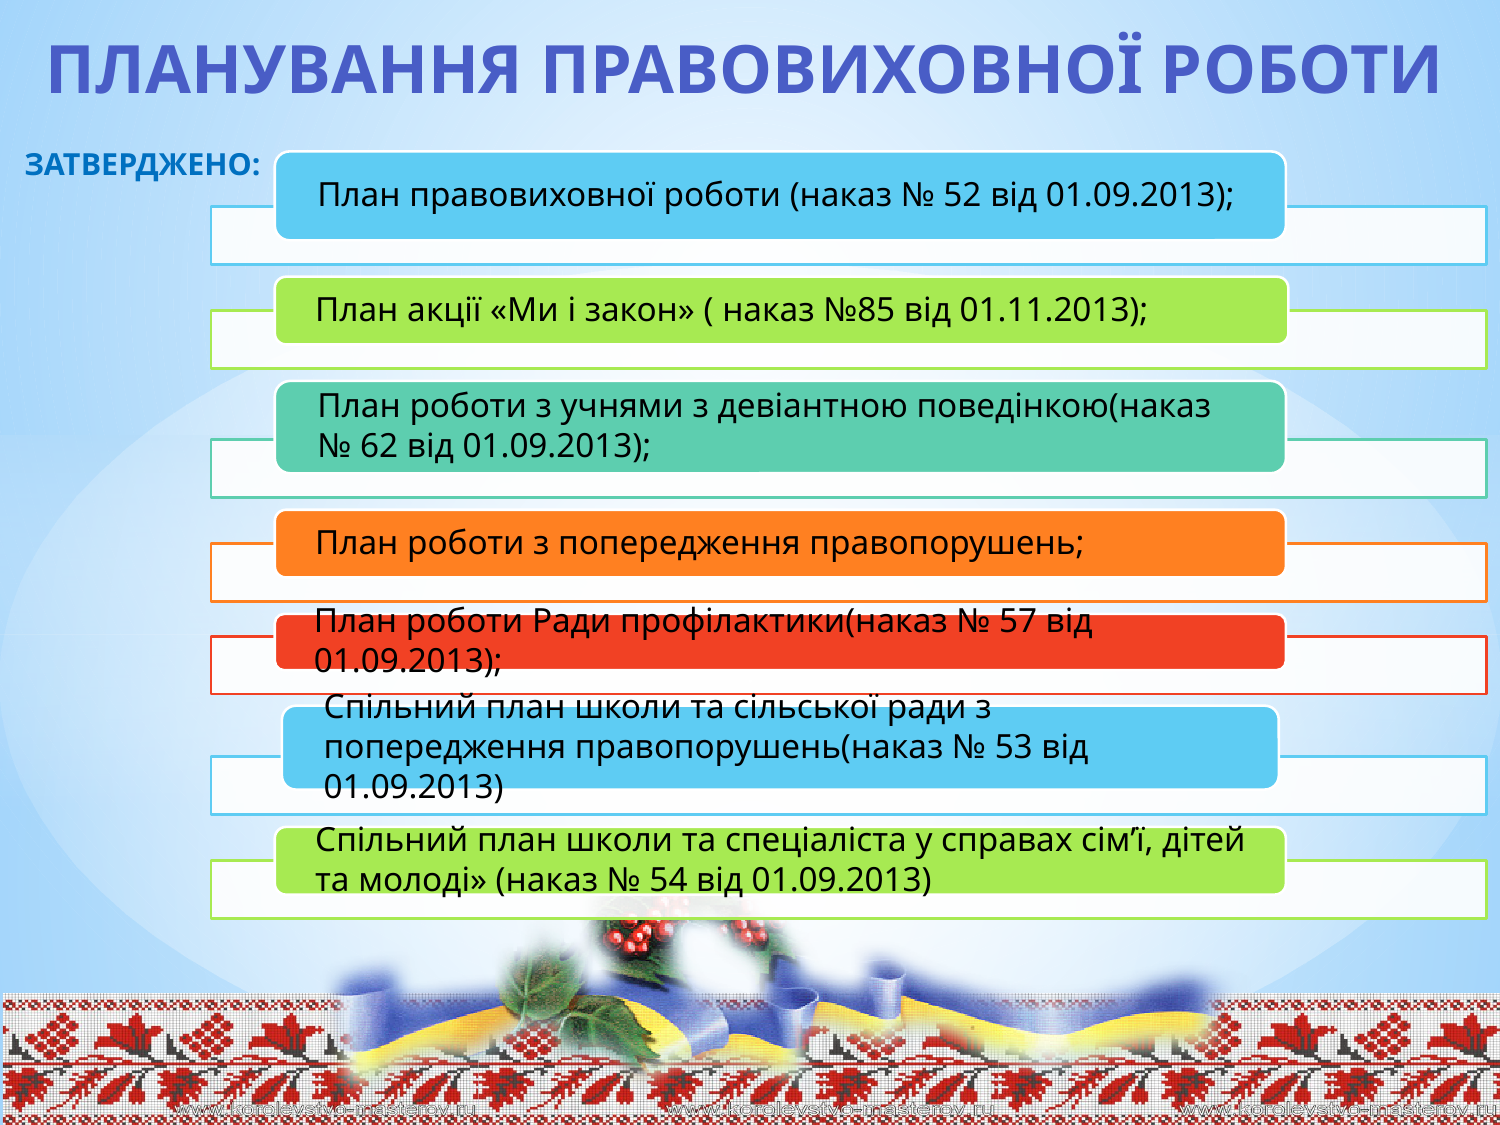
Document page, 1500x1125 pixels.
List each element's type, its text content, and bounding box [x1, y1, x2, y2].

subtitle ЗАТВЕРДЖЕНО: [9, 137, 205, 212]
picture [2, 941, 1500, 1125]
text_box Планування правовиховної роботи [30, 19, 1460, 114]
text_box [210, 128, 1487, 941]
